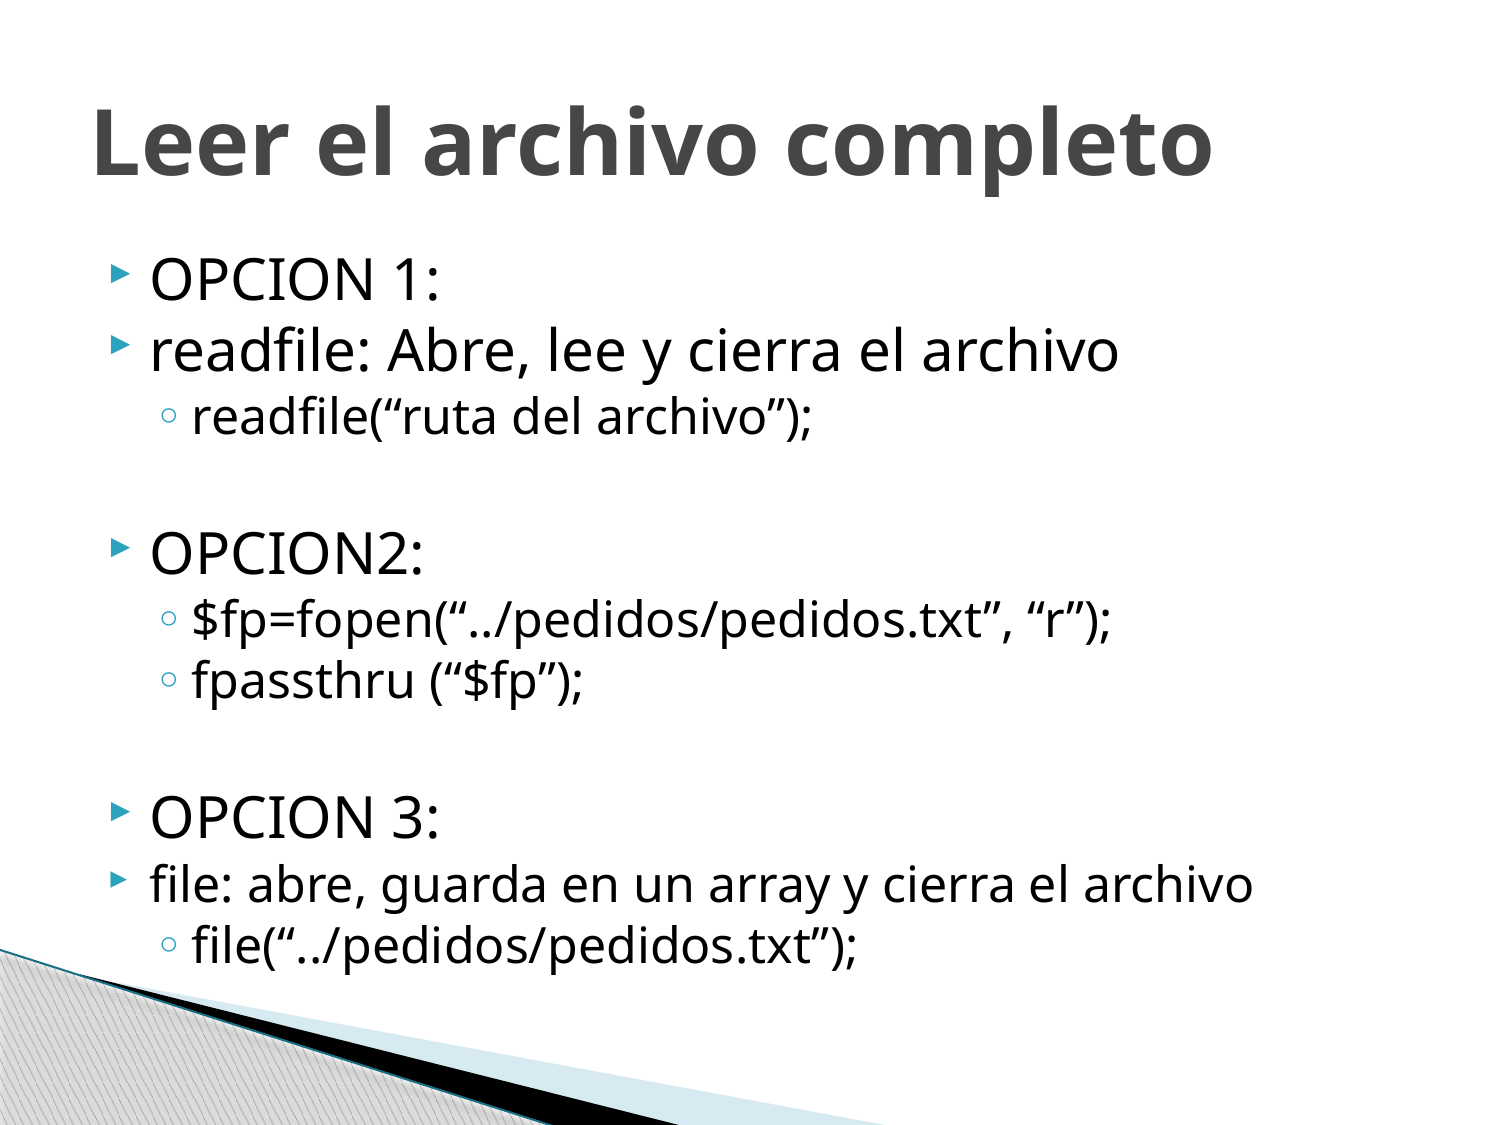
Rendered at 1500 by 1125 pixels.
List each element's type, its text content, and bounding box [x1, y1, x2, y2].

list OPCION 1: readfile: Abre, lee y cierra el archivo readfile(“ruta del archivo”); OPCION2: $fp=fopen(“../pedidos/pedidos.txt”, “r”); fpassthru (“$fp”); OPCION 3: file: abre, guarda en un array y cierra el archivo file(“../pedidos/pedidos.txt”); [75, 243, 1425, 986]
title Leer el archivo completo [75, 45, 1425, 233]
